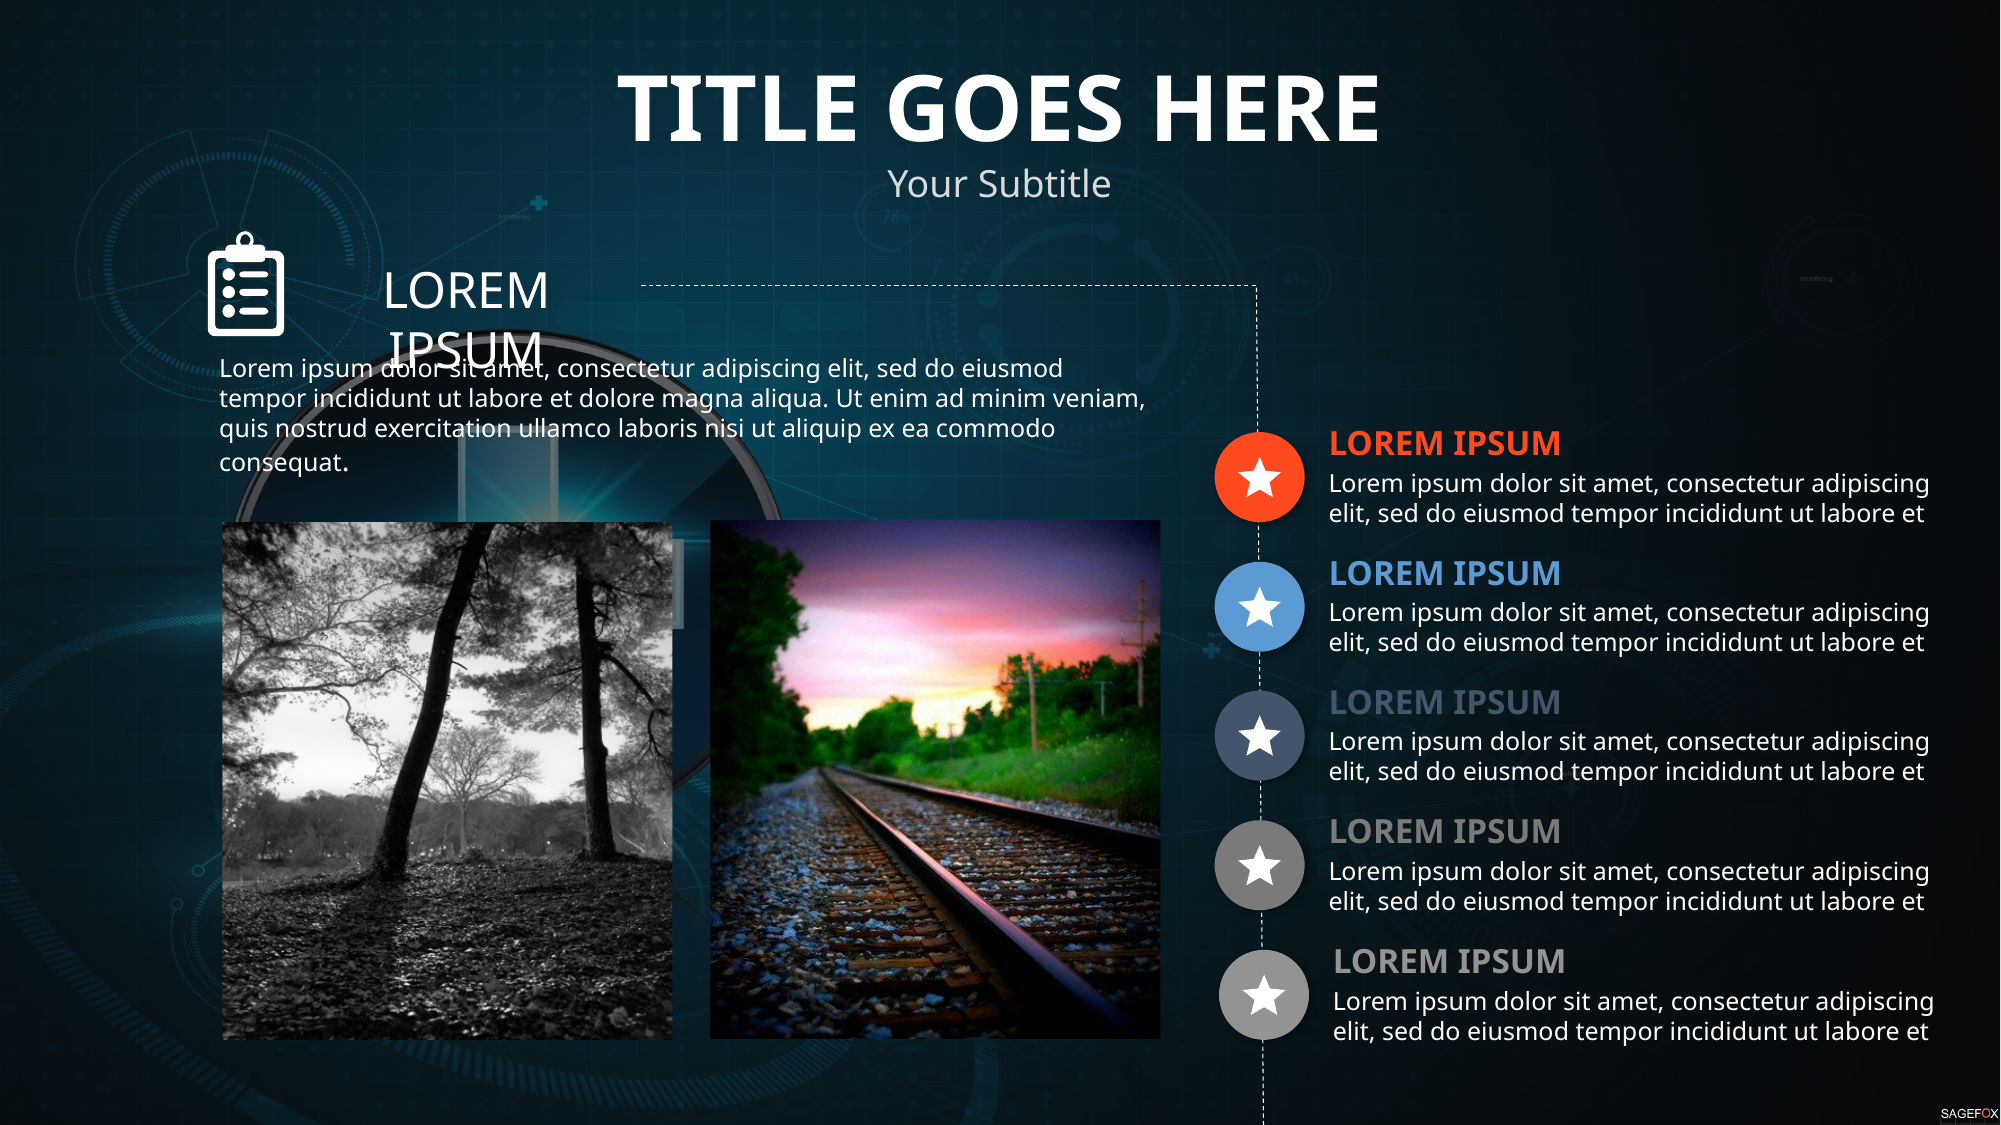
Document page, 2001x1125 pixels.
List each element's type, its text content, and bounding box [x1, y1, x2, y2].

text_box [1256, 287, 1264, 432]
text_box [1214, 690, 1305, 781]
text_box [221, 521, 673, 1041]
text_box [1218, 949, 1309, 1040]
text_box LOREM IPSUM [292, 250, 642, 344]
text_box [1256, 781, 1264, 820]
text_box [207, 231, 285, 337]
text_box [1256, 911, 1264, 949]
text_box LOREM IPSUM Lorem ipsum dolor sit amet, consectetur adipiscing elit, sed do eiusmod tempor incididunt ut labore et [1318, 546, 1953, 662]
text_box TITLE GOES HERE Your Subtitle [548, 42, 1452, 212]
text_box LOREM IPSUM Lorem ipsum dolor sit amet, consectetur adipiscing elit, sed do eiusmod tempor incididunt ut labore et [1318, 417, 1953, 533]
text_box Lorem ipsum dolor sit amet, consectetur adipiscing elit, sed do eiusmod tempor incididunt ut labore et dolore magna aliqua. Ut enim ad minim veniam, quis nostrud exercitation ullamco laboris nisi ut aliquip ex ea commodo consequat. [204, 344, 1168, 485]
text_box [1214, 561, 1305, 652]
picture [0, 0, 2001, 1125]
text_box LOREM IPSUM Lorem ipsum dolor sit amet, consectetur adipiscing elit, sed do eiusmod tempor incididunt ut labore et [1318, 675, 1953, 791]
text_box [1214, 820, 1305, 911]
text_box LOREM IPSUM Lorem ipsum dolor sit amet, consectetur adipiscing elit, sed do eiusmod tempor incididunt ut labore et [1318, 805, 1953, 921]
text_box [1256, 652, 1264, 690]
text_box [1256, 1040, 1264, 1125]
text_box LOREM IPSUM Lorem ipsum dolor sit amet, consectetur adipiscing elit, sed do eiusmod tempor incididunt ut labore et [1322, 935, 1958, 1050]
text_box [709, 520, 1161, 1039]
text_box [1214, 432, 1305, 523]
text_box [1256, 523, 1264, 561]
